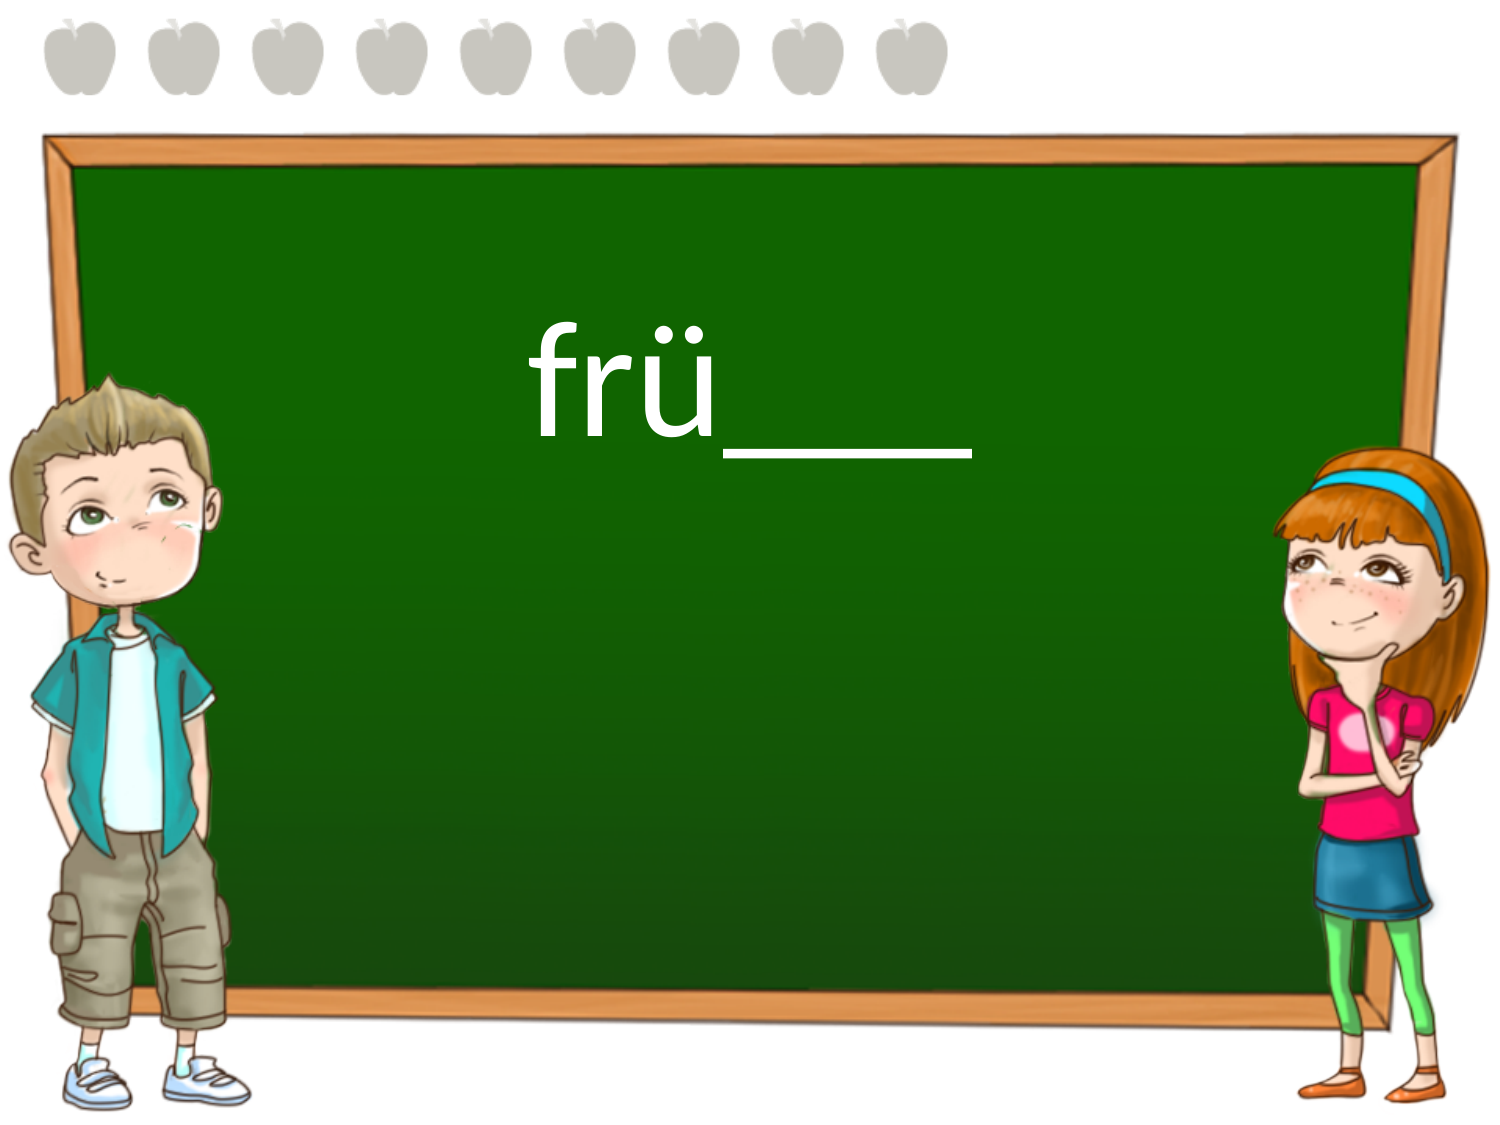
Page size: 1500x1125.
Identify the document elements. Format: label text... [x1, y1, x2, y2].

list frü___ [75, 262, 1425, 1005]
picture [0, 0, 1500, 1125]
